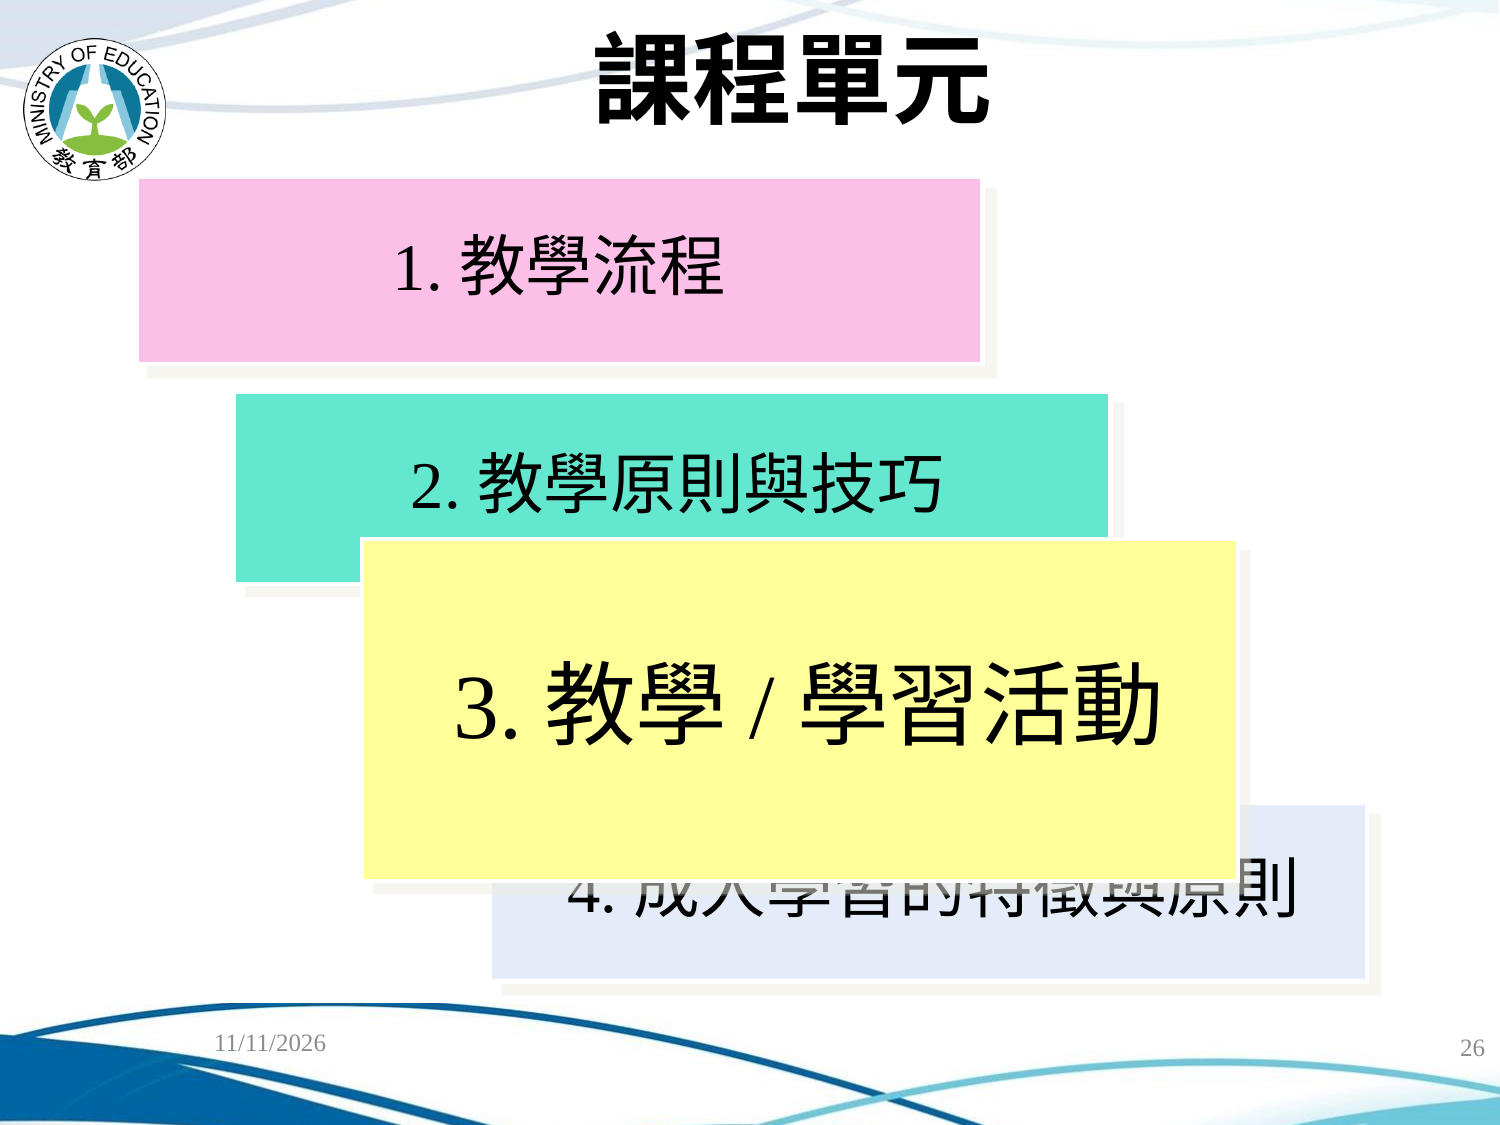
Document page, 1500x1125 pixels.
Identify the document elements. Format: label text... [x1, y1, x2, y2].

slide_number 26 [1238, 1011, 1500, 1083]
picture [0, 1003, 1500, 1125]
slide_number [199, 1011, 550, 1072]
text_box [136, 176, 1368, 982]
picture [0, 0, 1499, 182]
title 課程單元 [159, 12, 1425, 201]
